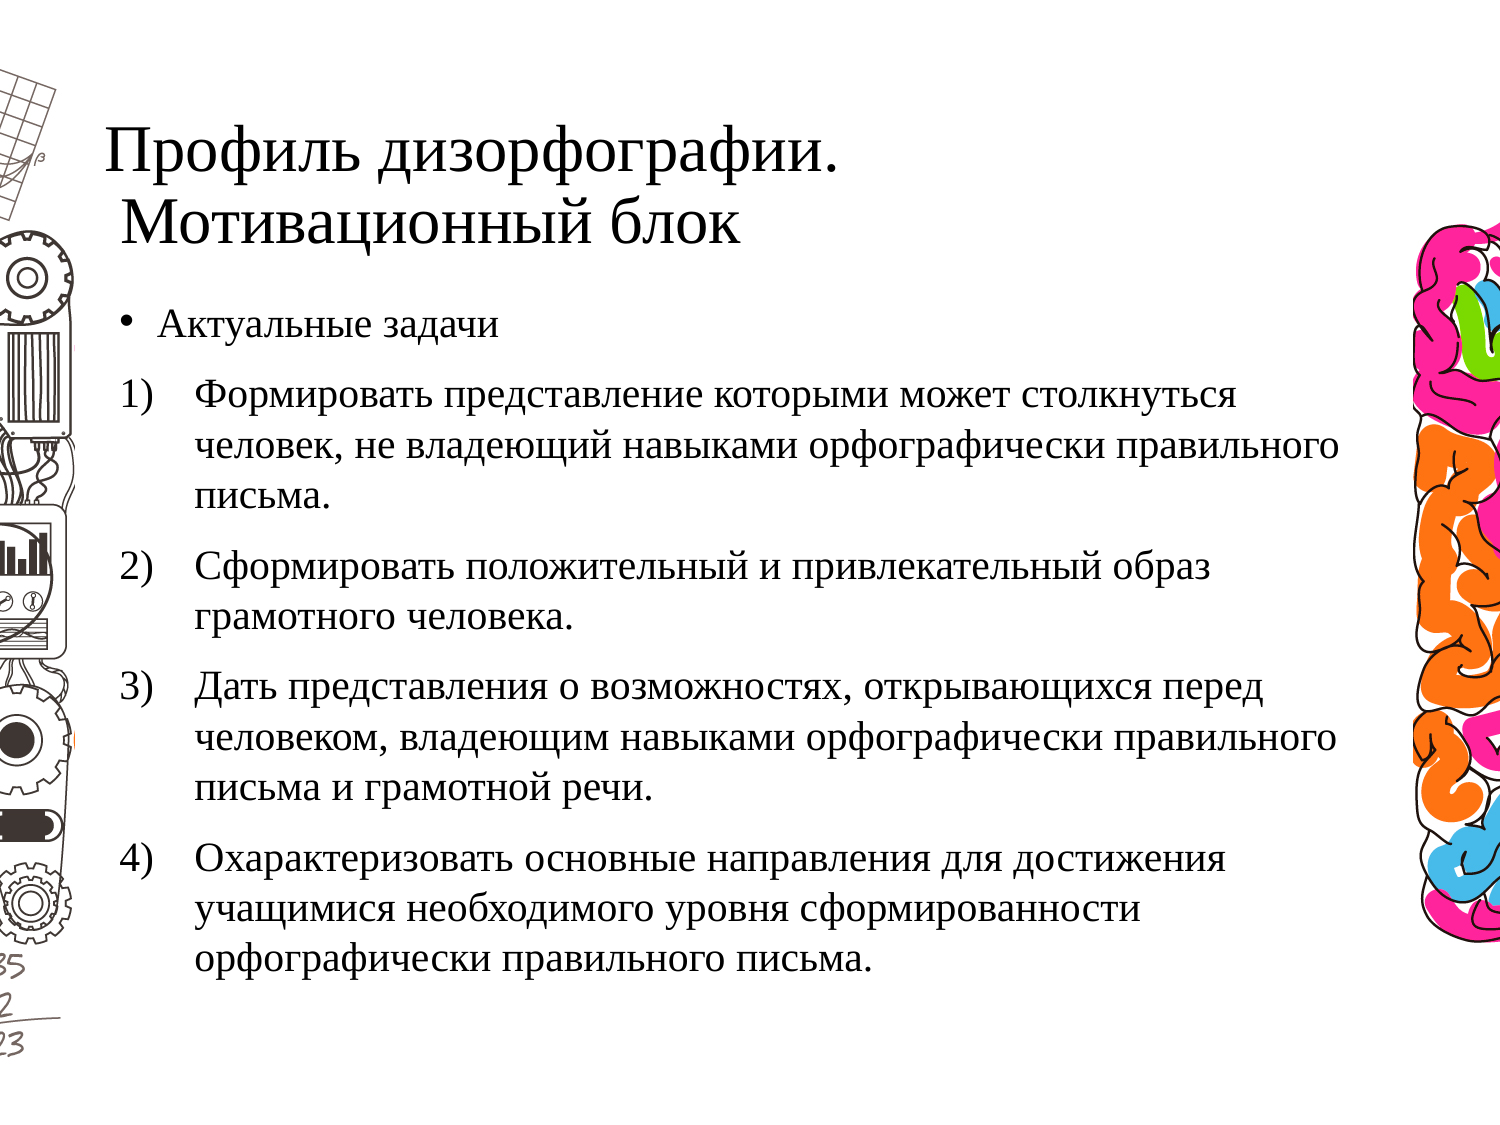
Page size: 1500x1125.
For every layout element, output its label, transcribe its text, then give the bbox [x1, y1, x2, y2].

picture [0, 0, 1500, 1125]
title Профиль дизорфографии. Мотивационный блок [89, 120, 1440, 251]
list Актуальные задачи Формировать представление которыми может столкнуться человек, не владеющий навыками орфографически правильного письма. Сформировать положительный и привлекательный образ грамотного человека. Дать представления о возможностях, открывающихся перед человеком, владеющим навыками орфографически правильного письма и грамотной речи. Охарактеризовать основные направления для достижения учащимися необходимого уровня сформированности орфографически правильного письма. [104, 287, 1357, 990]
